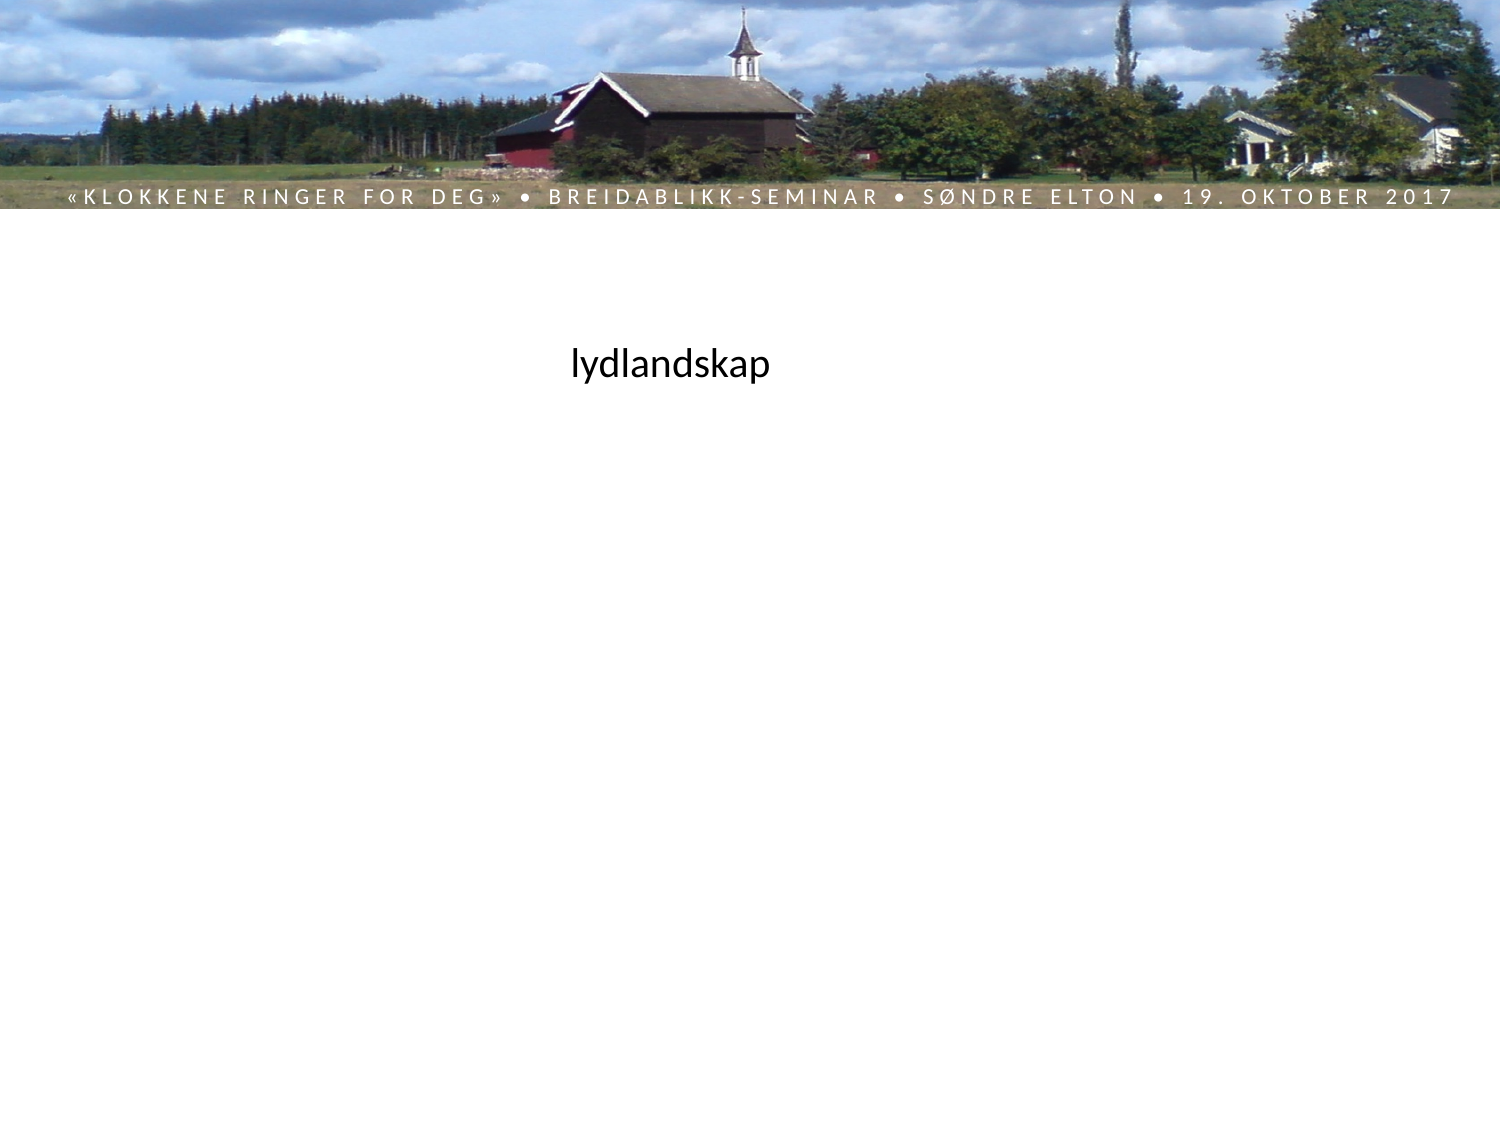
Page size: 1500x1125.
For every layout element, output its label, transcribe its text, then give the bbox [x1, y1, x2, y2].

text_box Klokkene i landsbygdas lydlandskap: Et orienteringspunkt, geografisk og sosialt. [164, 328, 1339, 444]
picture [0, 0, 1500, 209]
